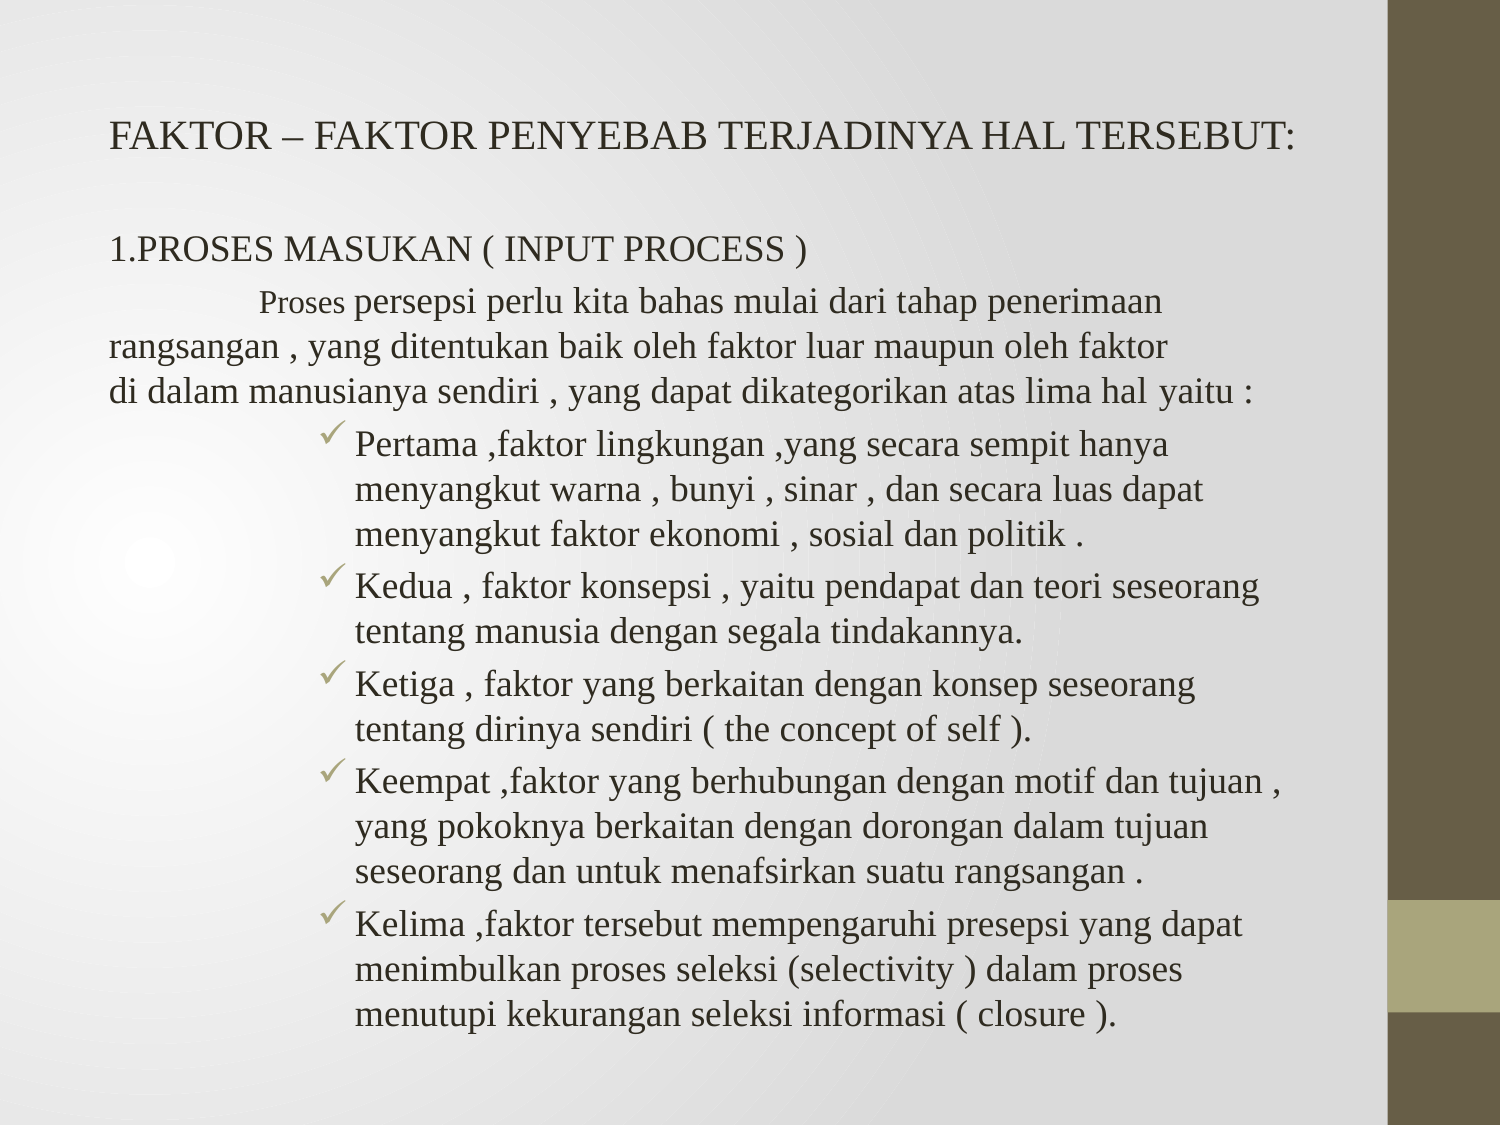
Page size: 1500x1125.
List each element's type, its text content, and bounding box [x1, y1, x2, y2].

list FAKTOR – FAKTOR PENYEBAB TERJADINYA HAL TERSEBUT: 1.PROSES MASUKAN ( INPUT PROCESS ) Proses persepsi perlu kita bahas mulai dari tahap penerimaan rangsangan , yang ditentukan baik oleh faktor luar maupun oleh faktor di dalam manusianya sendiri , yang dapat dikategorikan atas lima hal yaitu : Pertama ,faktor lingkungan ,yang secara sempit hanya menyangkut warna , bunyi , sinar , dan secara luas dapat menyangkut faktor ekonomi , sosial dan politik . Kedua , faktor konsepsi , yaitu pendapat dan teori seseorang tentang manusia dengan segala tindakannya. Ketiga , faktor yang berkaitan dengan konsep seseorang tentang dirinya sendiri ( the concept of self ). Keempat ,faktor yang berhubungan dengan motif dan tujuan , yang pokoknya berkaitan dengan dorongan dalam tujuan seseorang dan untuk menafsirkan suatu rangsangan . Kelima ,faktor tersebut mempengaruhi presepsi yang dapat menimbulkan proses seleksi (selectivity ) dalam proses menutupi kekurangan seleksi informasi ( closure ). [75, 99, 1325, 1050]
